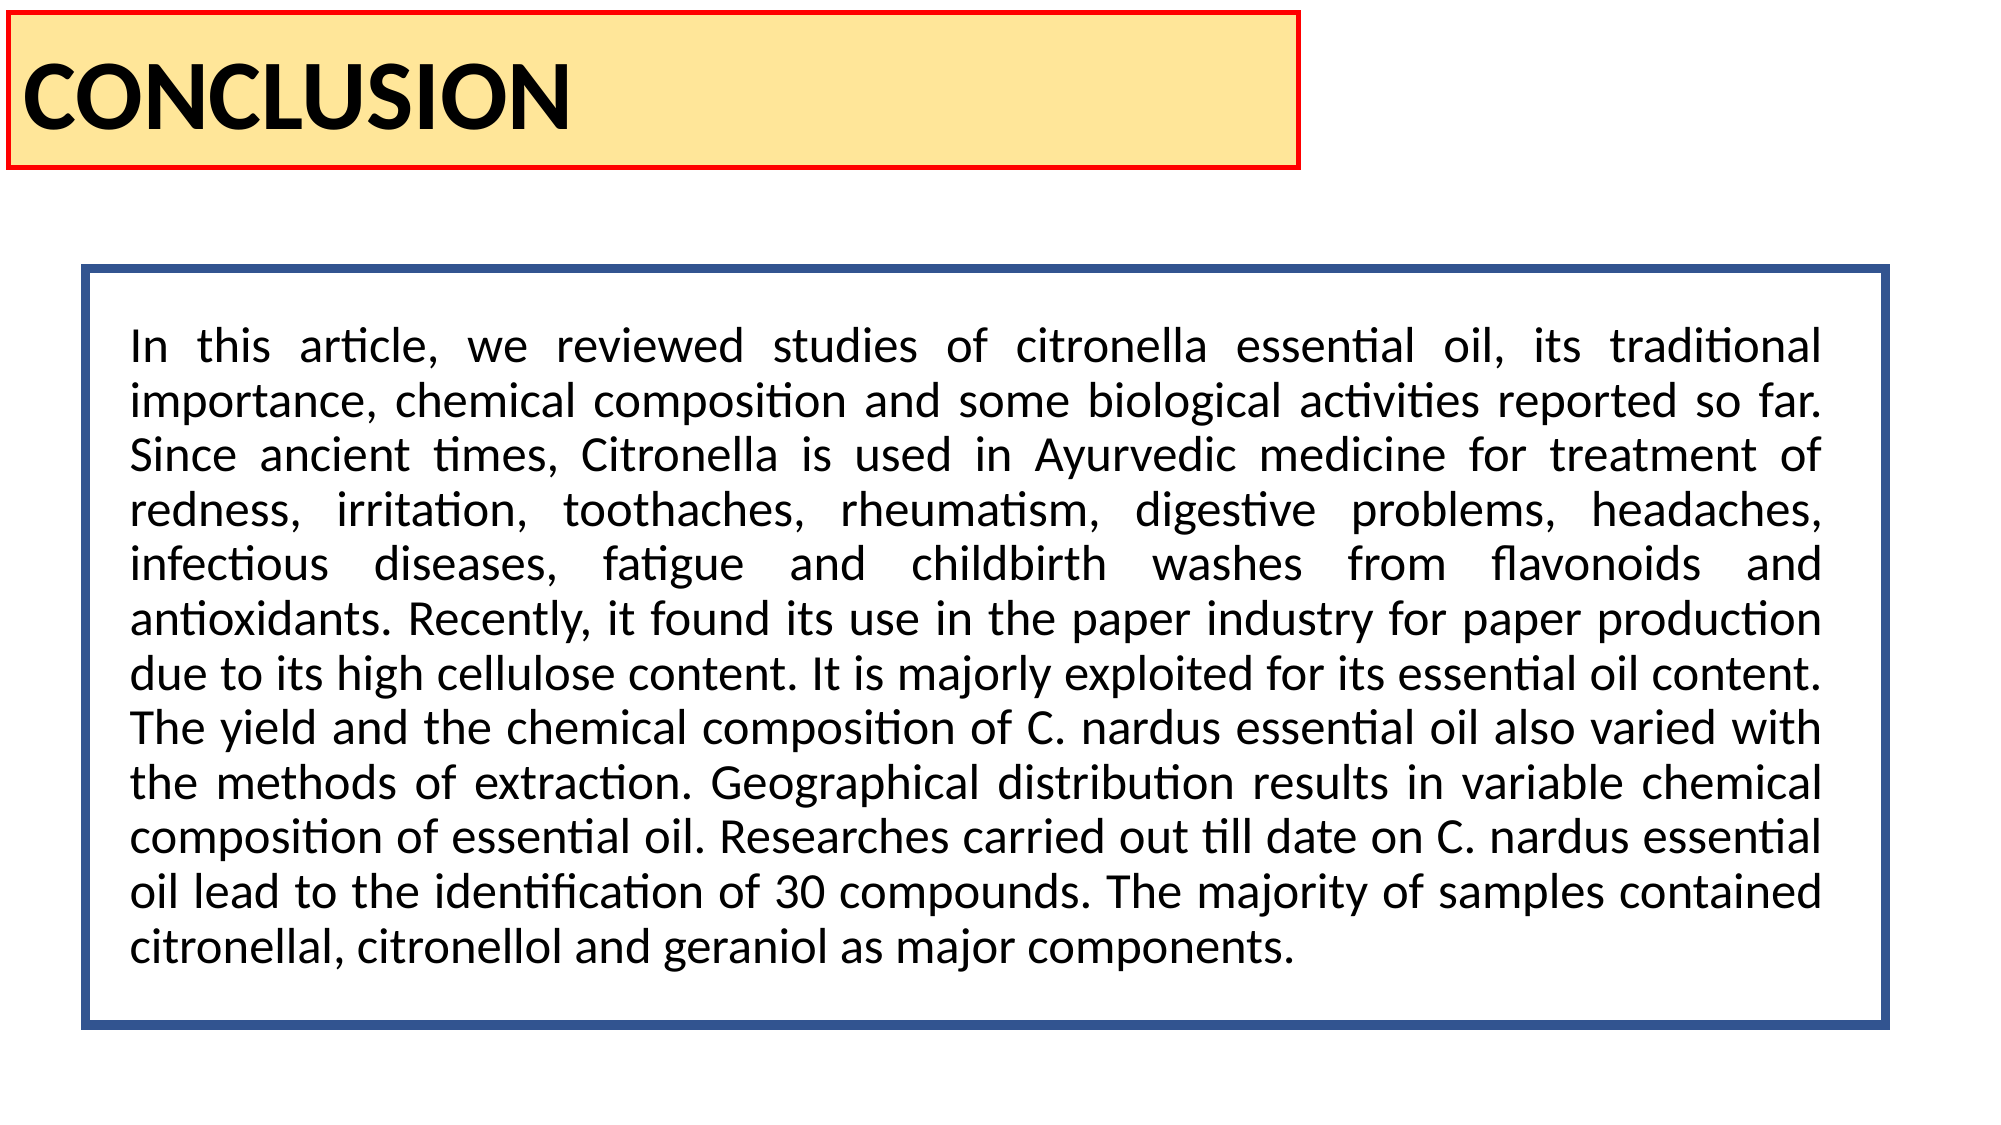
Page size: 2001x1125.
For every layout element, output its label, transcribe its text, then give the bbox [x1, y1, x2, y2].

text_box CONCLUSION [7, 11, 1299, 168]
text_box [84, 268, 1886, 1026]
